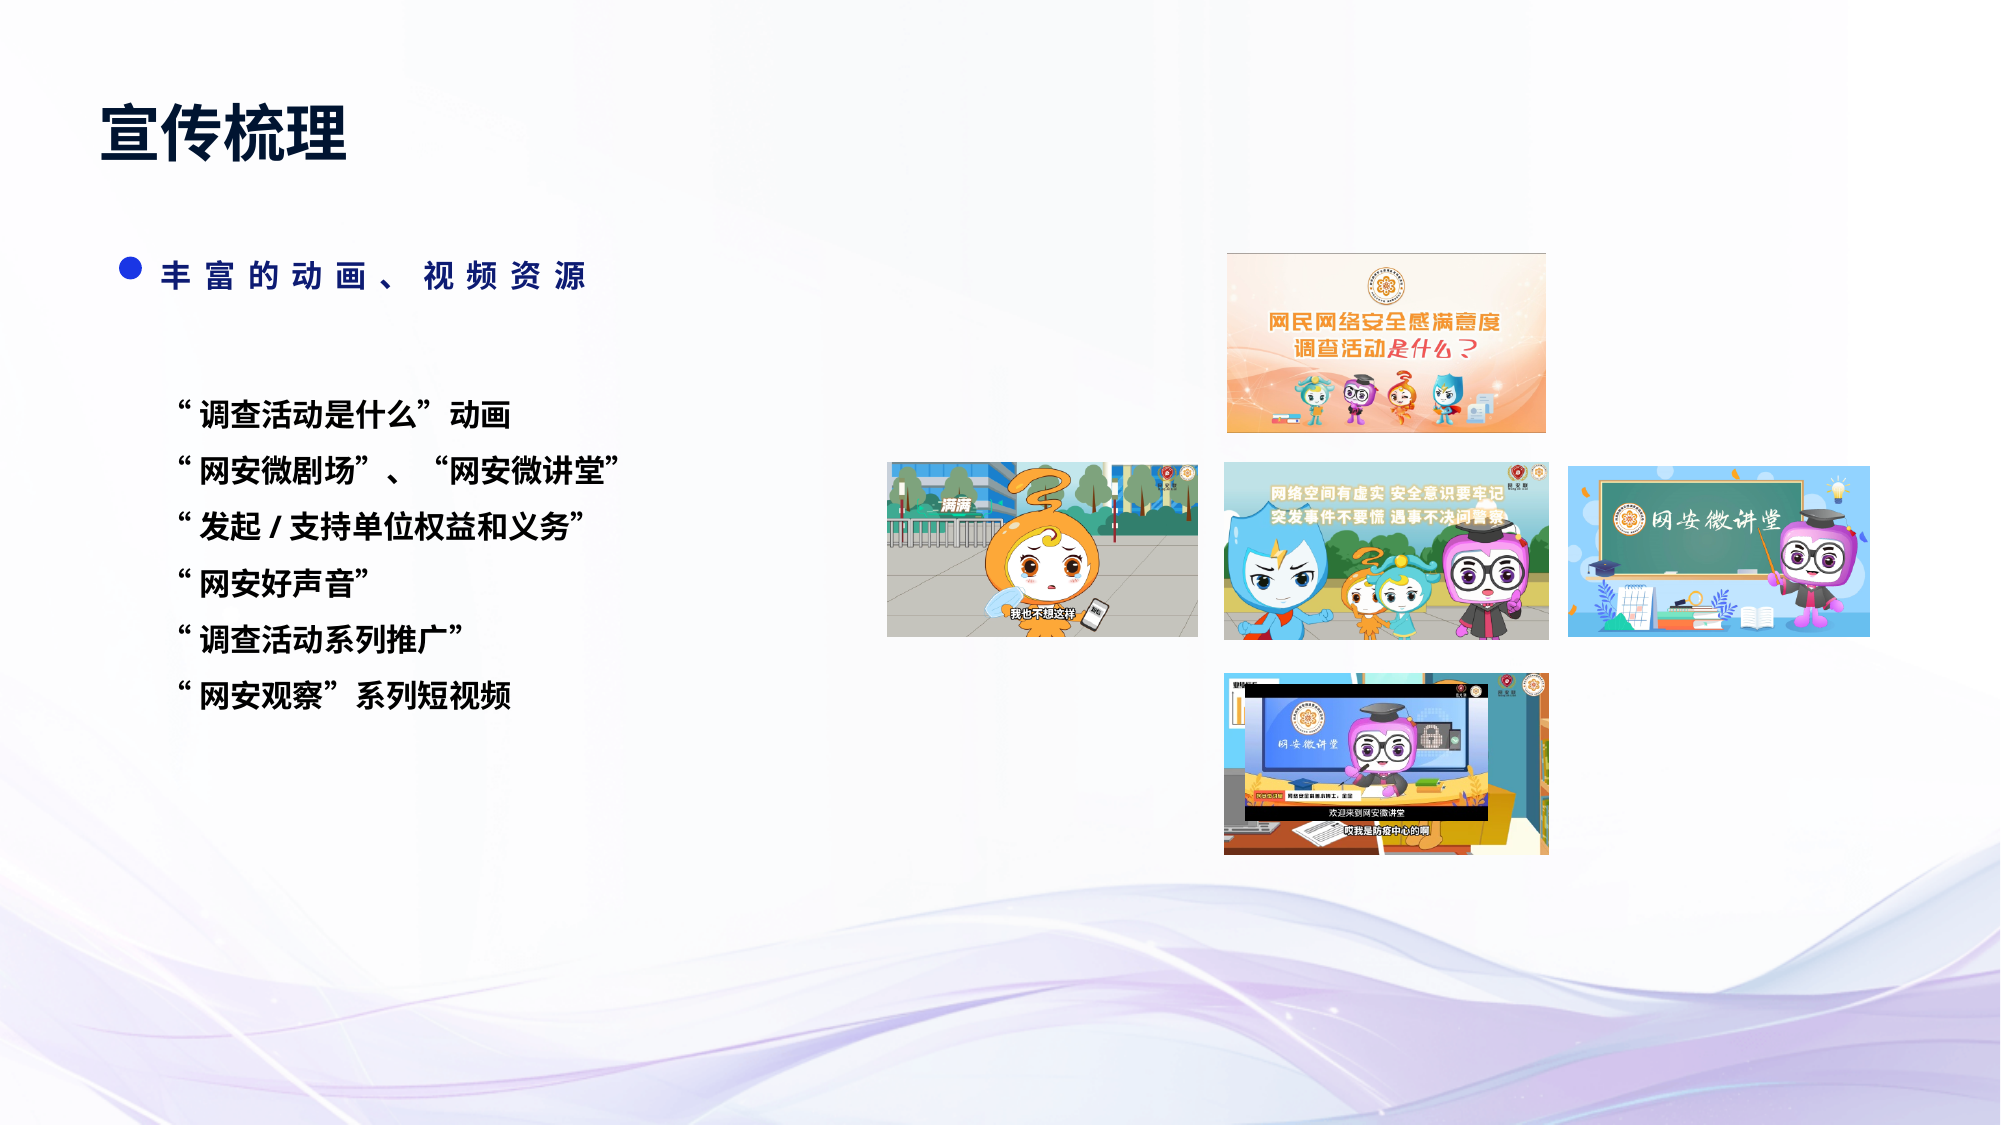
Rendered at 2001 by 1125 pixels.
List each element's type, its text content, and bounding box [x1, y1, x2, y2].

text_box 宣传梳理 [78, 43, 1922, 189]
text_box 丰富的动画、视频资源 [141, 231, 937, 309]
text_box “调查活动是什么”动画 “网安微剧场”、“网安微讲堂” “发起/支持单位权益和义务” “网安好声音” “调查活动系列推广” “网安观察”系列短视频 [141, 367, 937, 723]
picture [0, 0, 2001, 1125]
text_box [119, 256, 142, 280]
